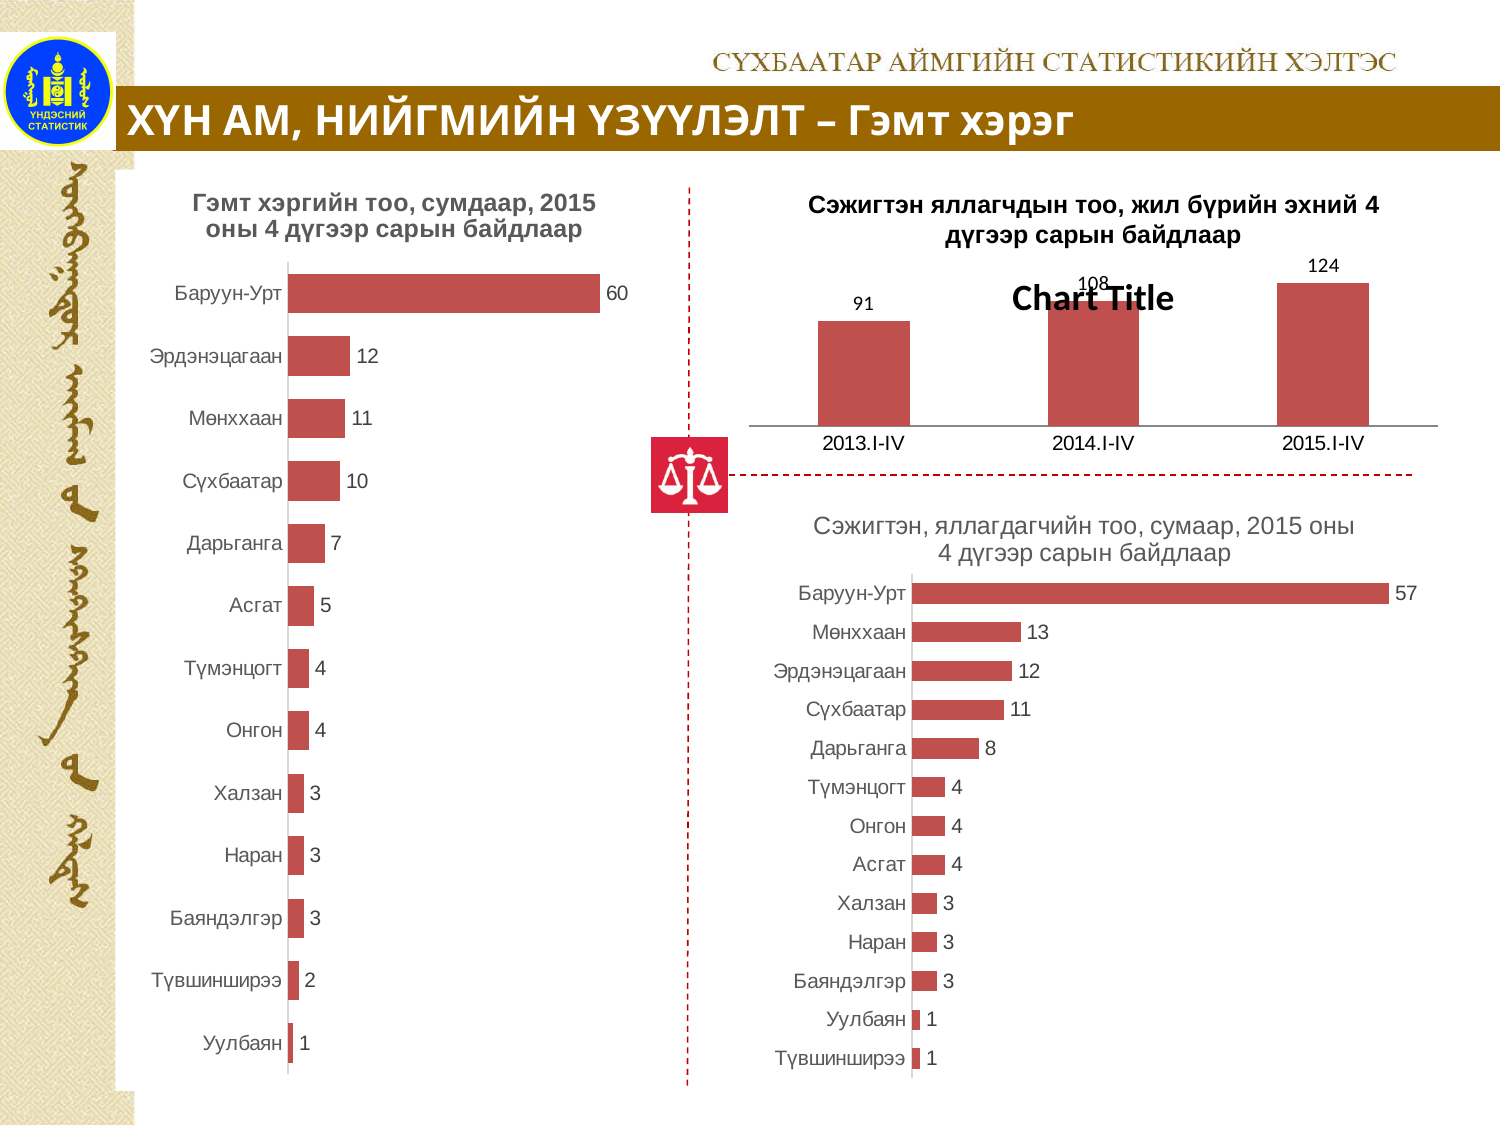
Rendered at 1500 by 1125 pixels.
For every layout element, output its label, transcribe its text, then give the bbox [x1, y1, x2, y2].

text_box Сэжигтэн яллагчдын тоо, жил бүрийн эхний 4 дүгээр сарын байдлаар [749, 181, 1438, 255]
text_box ХҮН АМ, НИЙГМИЙН ҮЗҮҮЛЭЛТ – Гэмт хэрэг [120, 86, 1500, 151]
picture [0, 0, 1500, 1125]
chart [726, 256, 1461, 463]
chart [732, 485, 1438, 1102]
chart [115, 169, 663, 1092]
